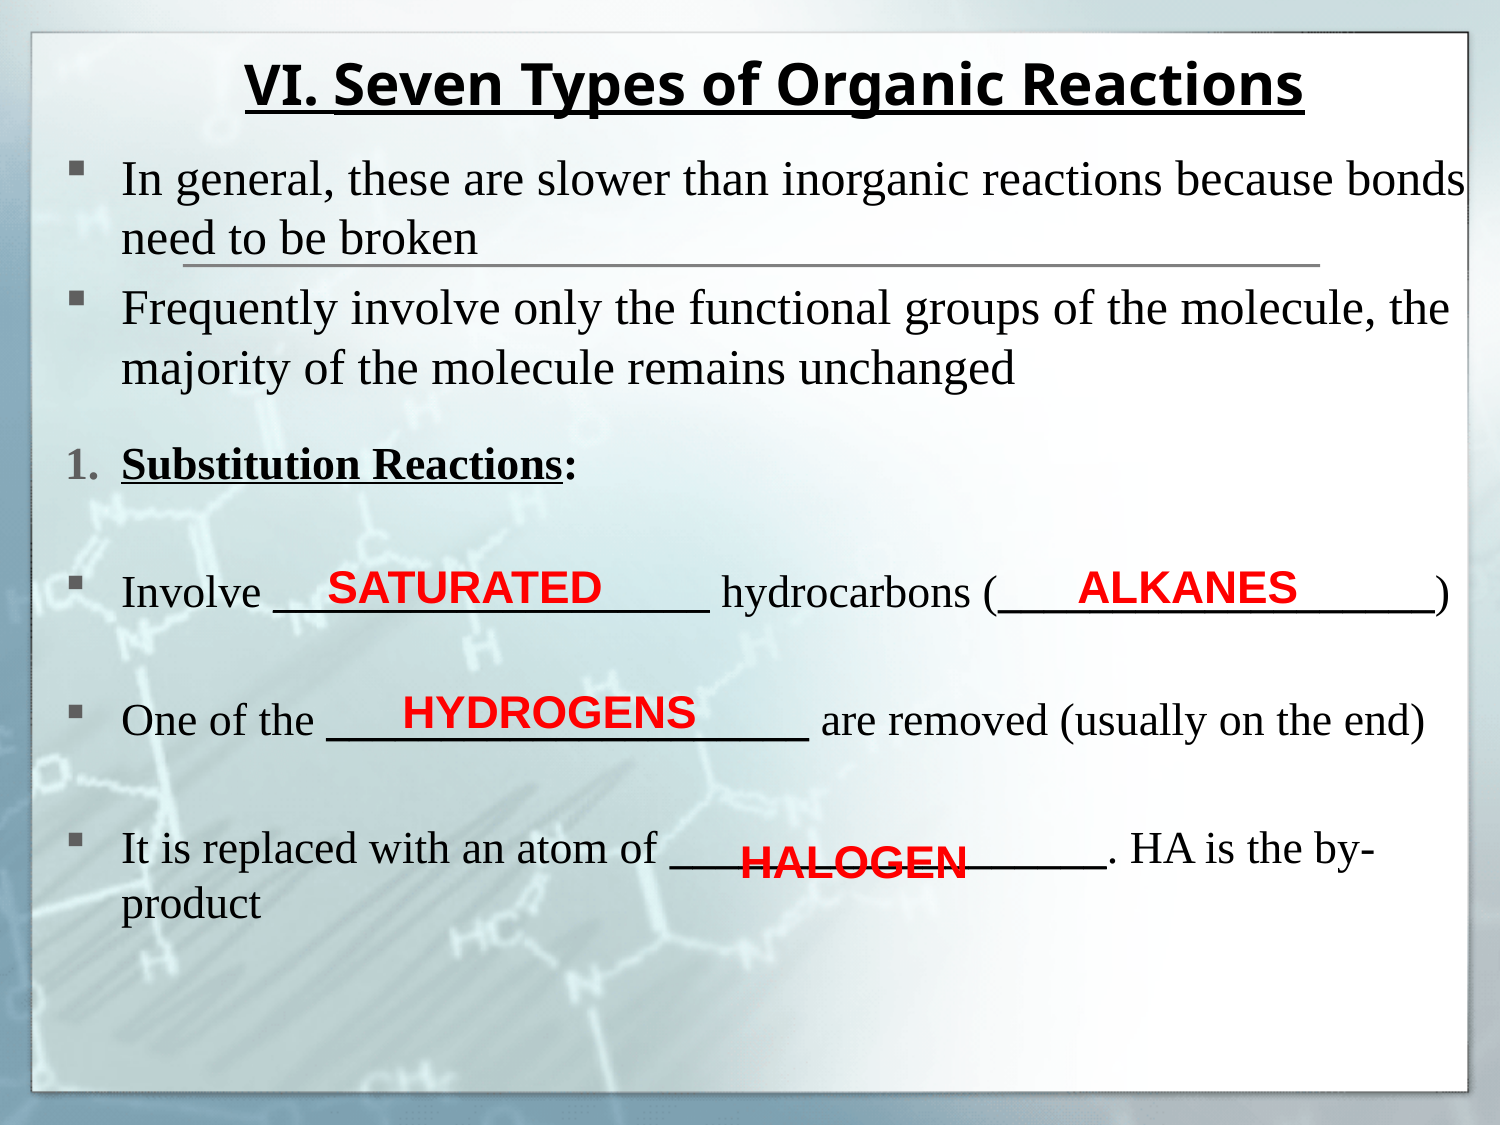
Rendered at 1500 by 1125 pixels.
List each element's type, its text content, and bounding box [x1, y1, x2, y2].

text_box ALKANES [1062, 549, 1388, 620]
picture [0, 226, 1500, 1125]
picture [0, 0, 1500, 74]
list In general, these are slower than inorganic reactions because bonds need to be broken Frequently involve only the functional groups of the molecule, the majority of the molecule remains unchanged Substitution Reactions: Involve ___________________ hydrocarbons (___________________) One of the _____________________ are removed (usually on the end) It is replaced with an atom of ___________________. HA is the by-product [49, 137, 1500, 526]
text_box HALOGEN [724, 825, 1088, 895]
text_box SATURATED [312, 549, 638, 620]
title VI. Seven Types of Organic Reactions [0, 74, 1500, 226]
text_box HYDROGENS [387, 675, 750, 745]
